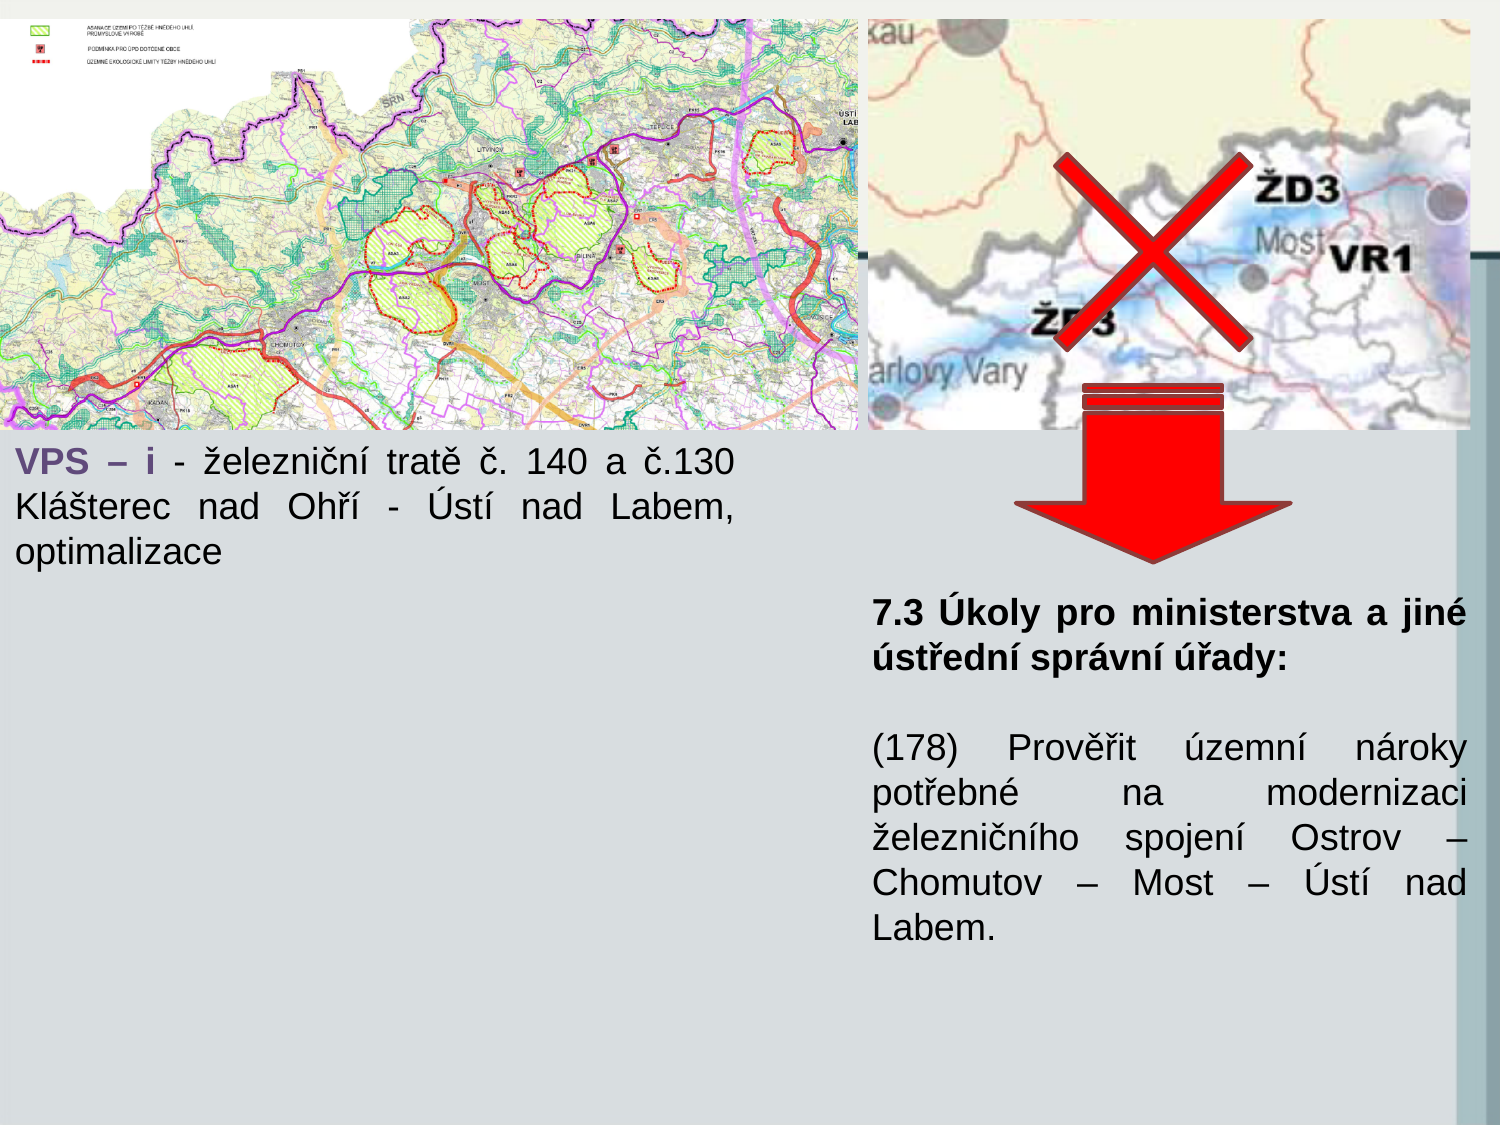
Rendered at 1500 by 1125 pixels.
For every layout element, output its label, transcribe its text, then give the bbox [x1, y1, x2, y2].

text_box [1013, 438, 1293, 565]
text_box VPS – i - železniční tratě č. 140 a č.130 Klášterec nad Ohří - Ústí nad Labem, optimalizace [0, 437, 750, 579]
picture [0, 0, 1500, 1125]
text_box 7.3 Úkoly pro ministerstva a jiné ústřední správní úřady: (178) Prověřit územní nároky potřebné na modernizaci železničního spojení Ostrov –Chomutov – Most – Ústí nad Labem. [857, 580, 1483, 1001]
